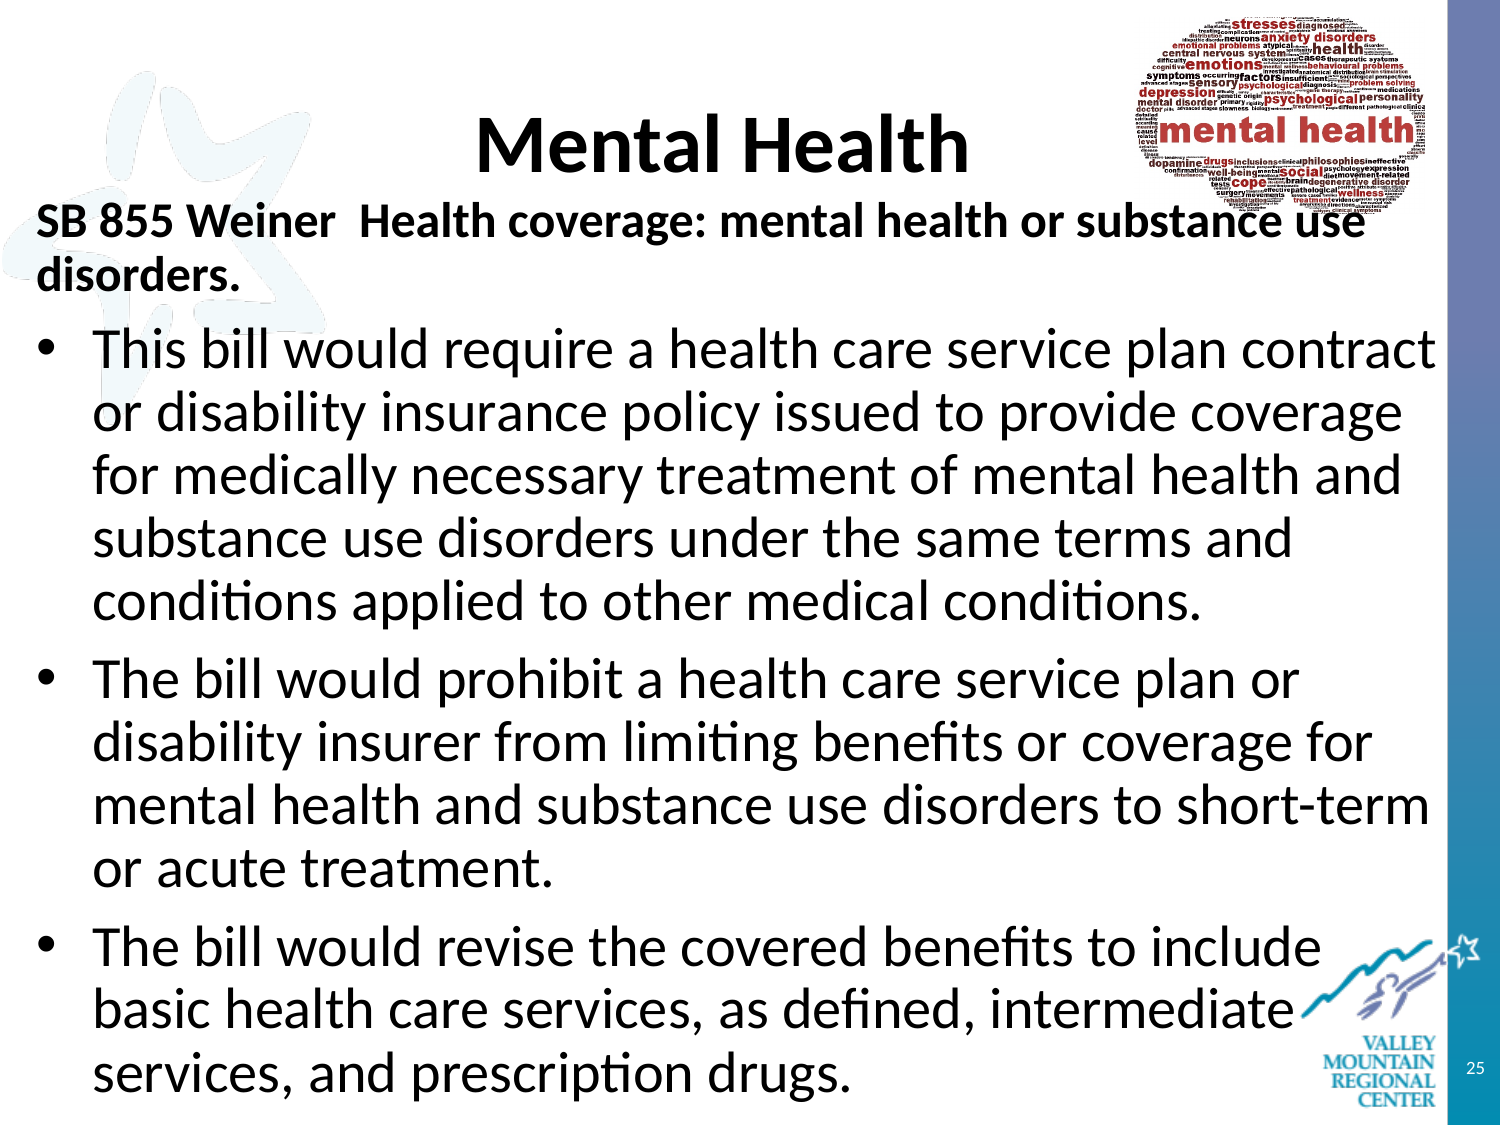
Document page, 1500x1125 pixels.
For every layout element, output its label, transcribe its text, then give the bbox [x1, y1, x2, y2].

slide_number 25 [1445, 1009, 1500, 1125]
title Mental Health [75, 45, 1128, 186]
text_box SB 855 Weiner Health coverage: mental health or substance use disorders. This bill would require a health care service plan contract or disability insurance policy issued to provide coverage for medically necessary treatment of mental health and substance use disorders under the same terms and conditions applied to other medical conditions. The bill would prohibit a health care service plan or disability insurer from limiting benefits or coverage for mental health and substance use disorders to short-term or acute treatment. The bill would revise the covered benefits to include basic health care services, as defined, intermediate services, and prescription drugs. [21, 186, 1462, 1112]
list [1134, 17, 1426, 215]
